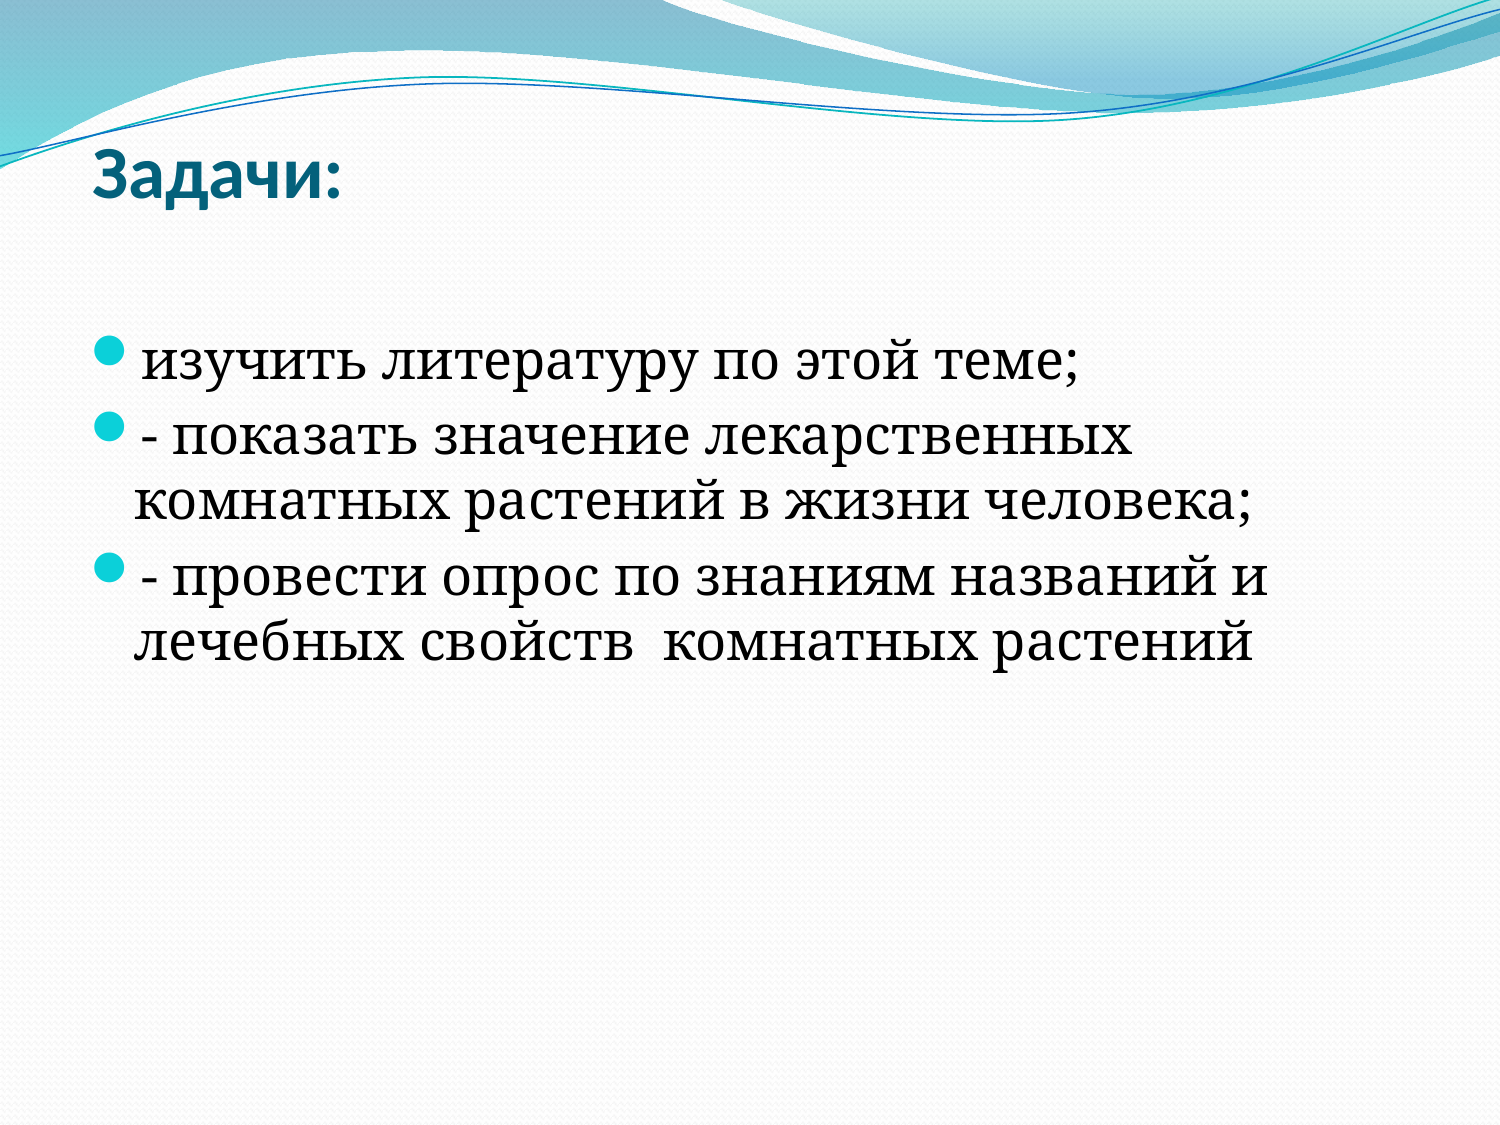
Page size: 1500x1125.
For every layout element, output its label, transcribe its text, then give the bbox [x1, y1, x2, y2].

title Задачи: [74, 115, 1426, 304]
list изучить литературу по этой теме; - показать значение лекарственных комнатных растений в жизни человека; - провести опрос по знаниям названий и лечебных свойств комнатных растений [74, 317, 1426, 1038]
